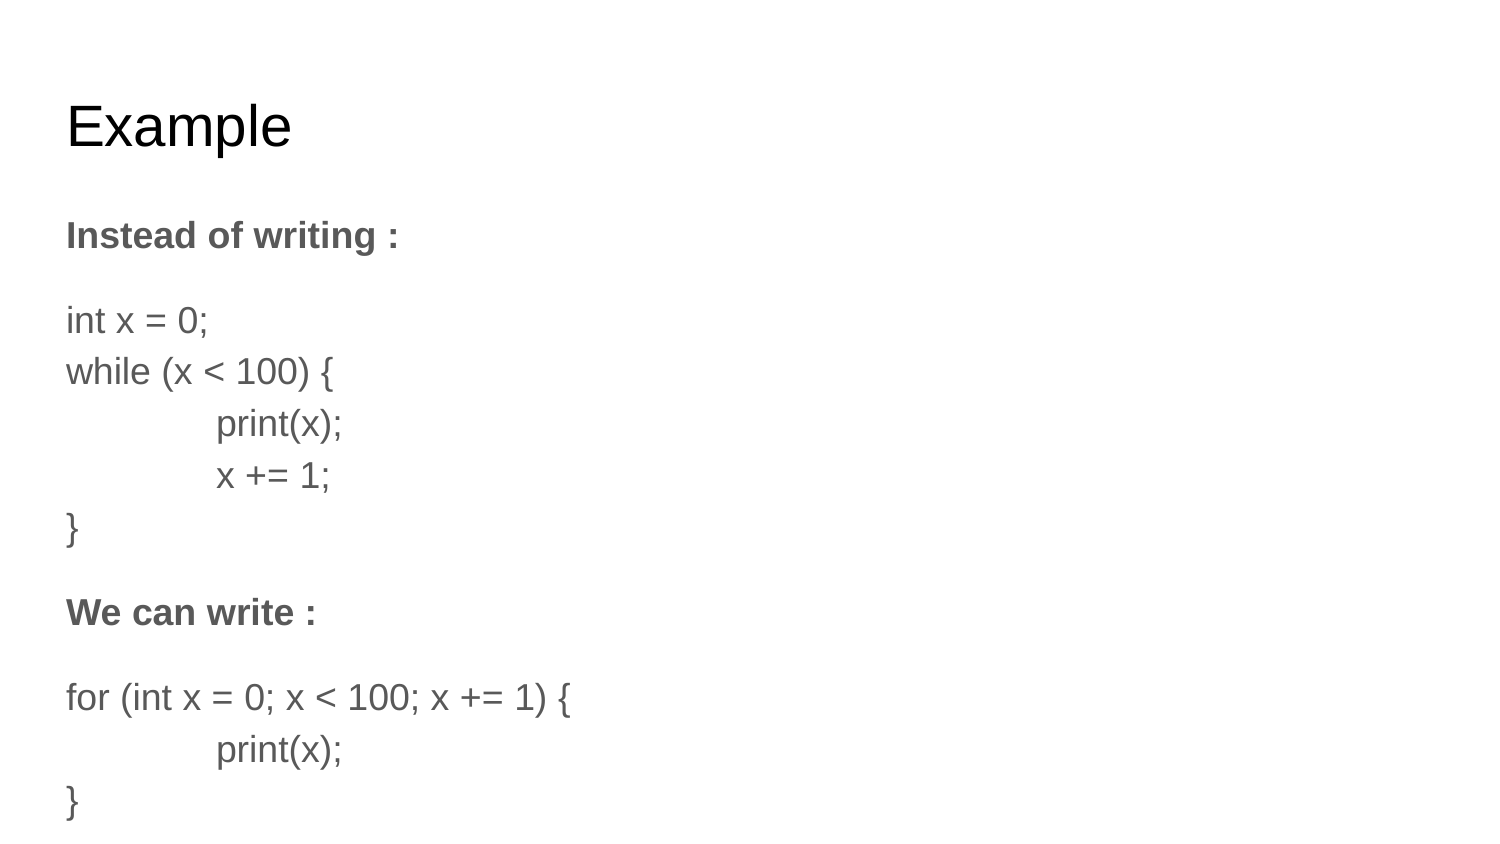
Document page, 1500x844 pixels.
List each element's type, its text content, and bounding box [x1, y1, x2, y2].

list Instead of writing : int x = 0; while (x < 100) { print(x); x += 1; } We can write : for (int x = 0; x < 100; x += 1) { print(x); } [51, 189, 1449, 750]
title Example [51, 72, 1449, 167]
